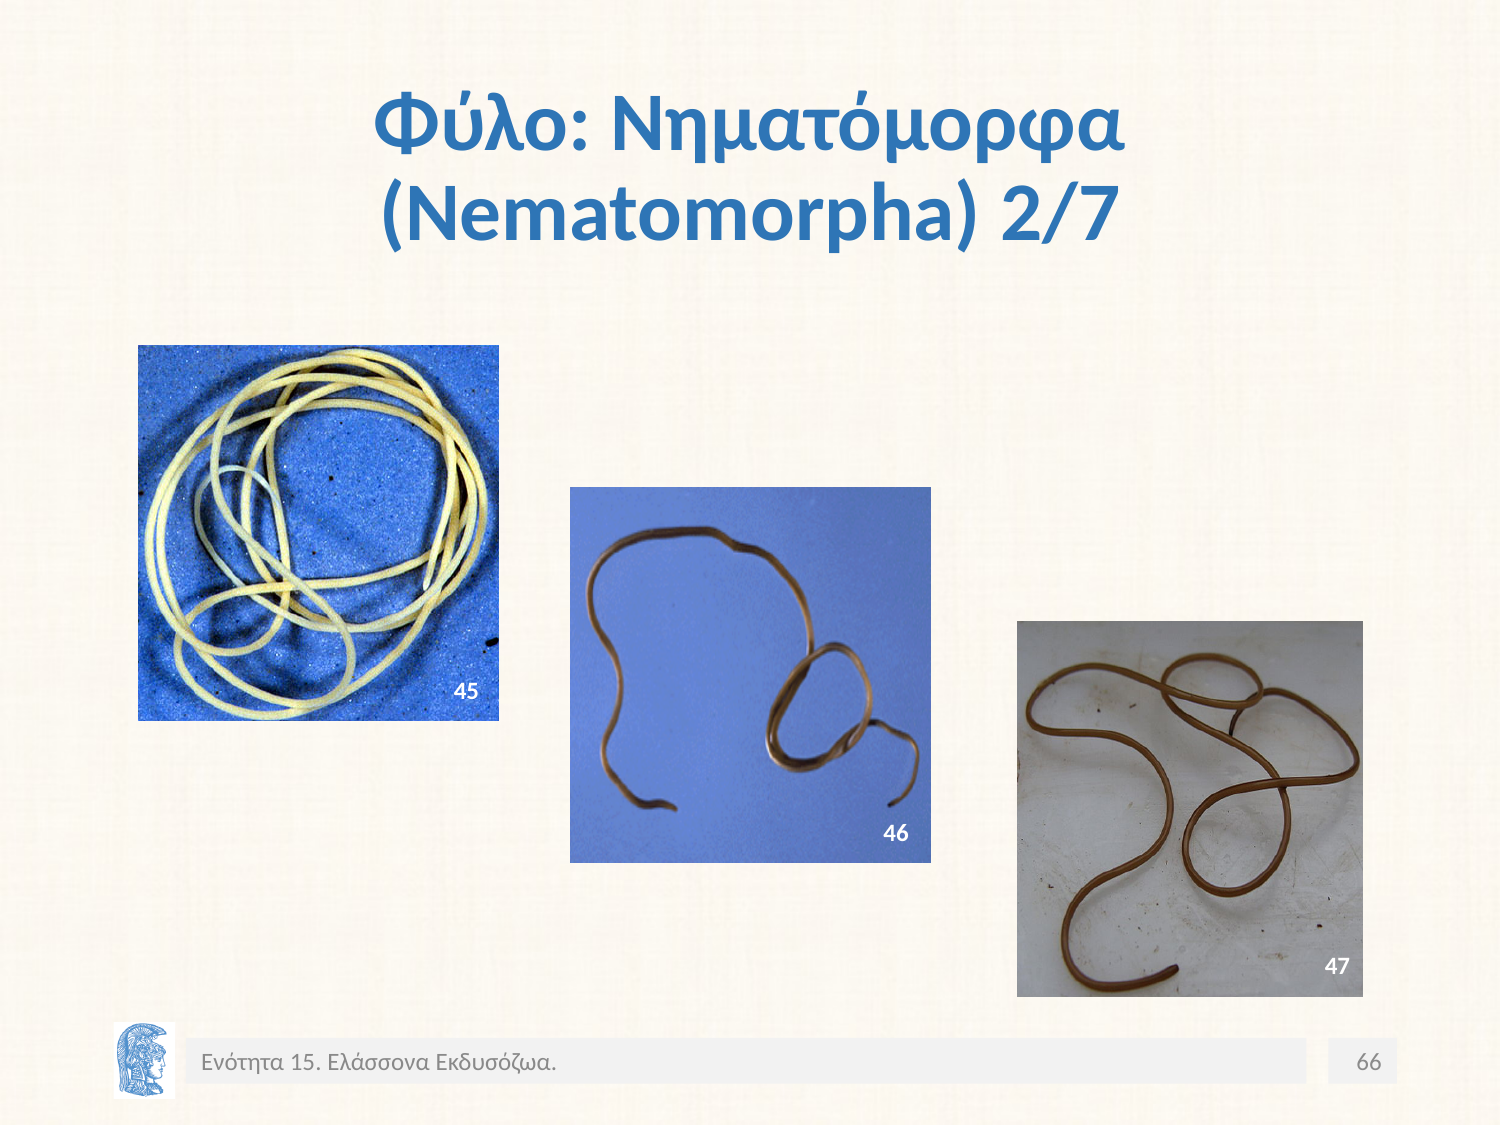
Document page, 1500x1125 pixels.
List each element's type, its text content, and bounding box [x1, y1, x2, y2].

title Φύλο: Νηματόμορφα (Nematomorpha) 2/7 [103, 59, 1397, 278]
picture [0, 0, 1500, 1125]
footer Ενότητα 15. Ελάσσονα Εκδυσόζωα. [185, 1037, 1307, 1084]
slide_number 66 [1328, 1037, 1397, 1084]
